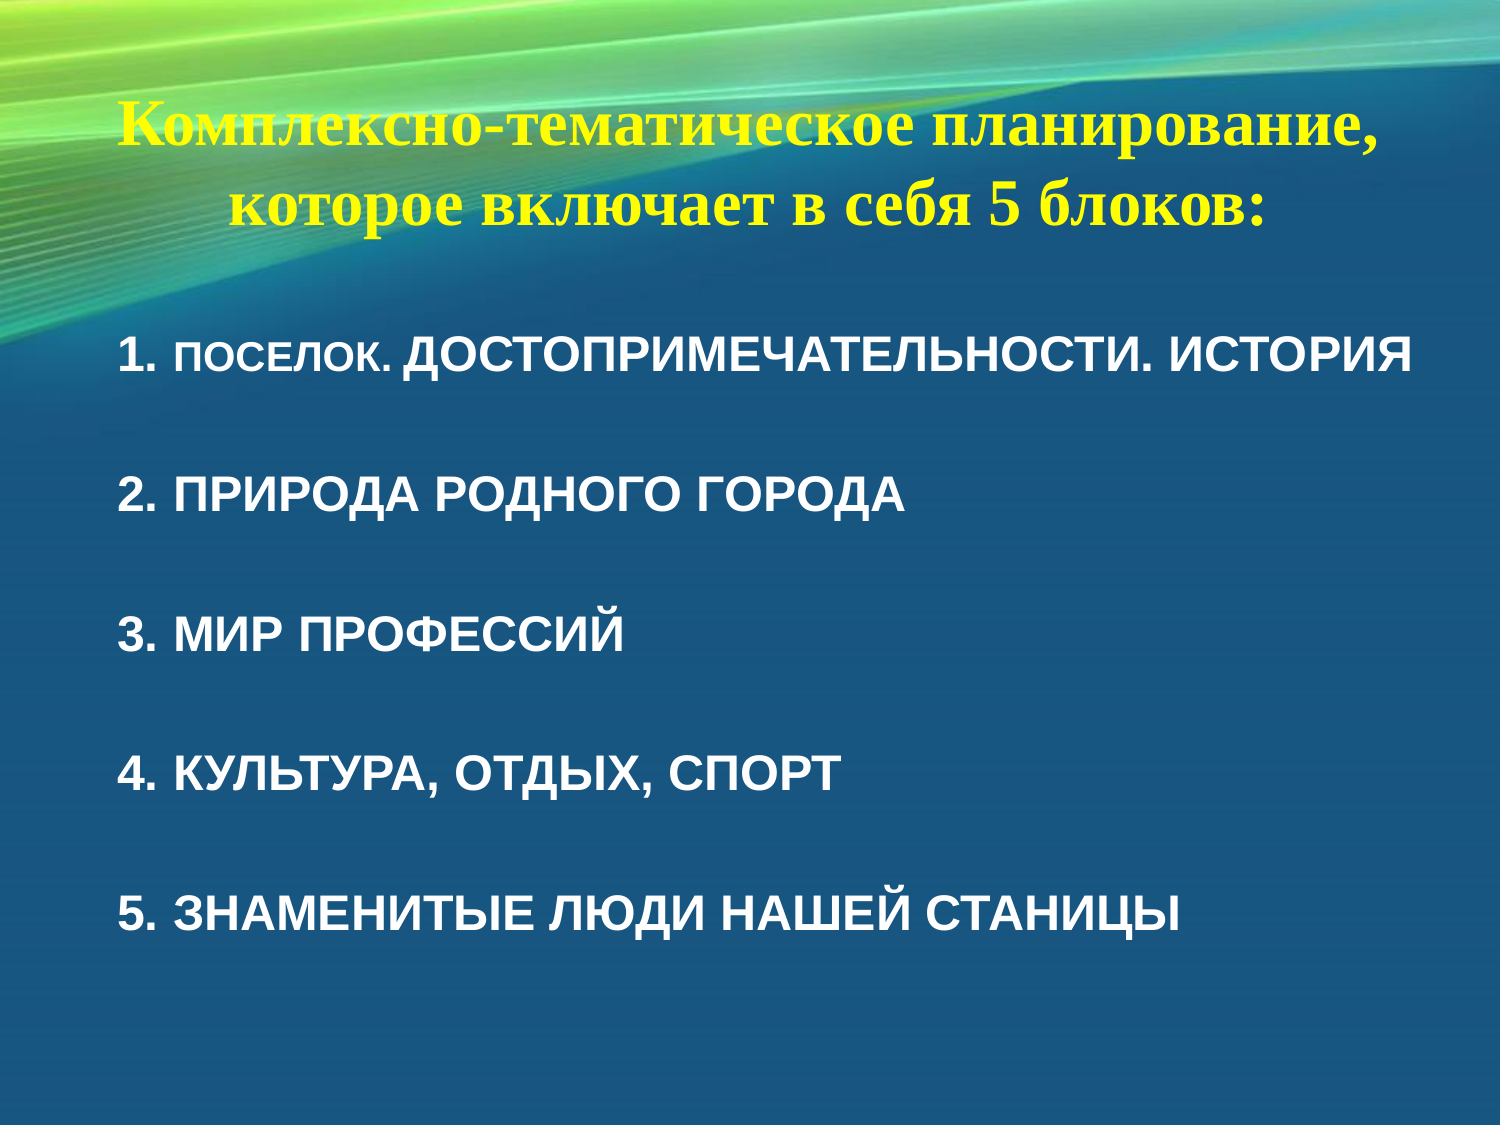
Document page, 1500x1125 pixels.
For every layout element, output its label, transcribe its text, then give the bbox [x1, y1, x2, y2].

title Комплексно-тематическое планирование, которое включает в себя 5 блоков: [102, 54, 1397, 243]
list 1. ПОСЕЛОК. ДОСТОПРИМЕЧАТЕЛЬНОСТИ. ИСТОРИЯ 2. ПРИРОДА РОДНОГО ГОРОДА 3. МИР ПРОФЕССИЙ 4. КУЛЬТУРА, ОТДЫХ, СПОРТ 5. ЗНАМЕНИТЫЕ ЛЮДИ НАШЕЙ СТАНИЦЫ [102, 243, 1471, 999]
picture [0, 0, 1500, 1125]
